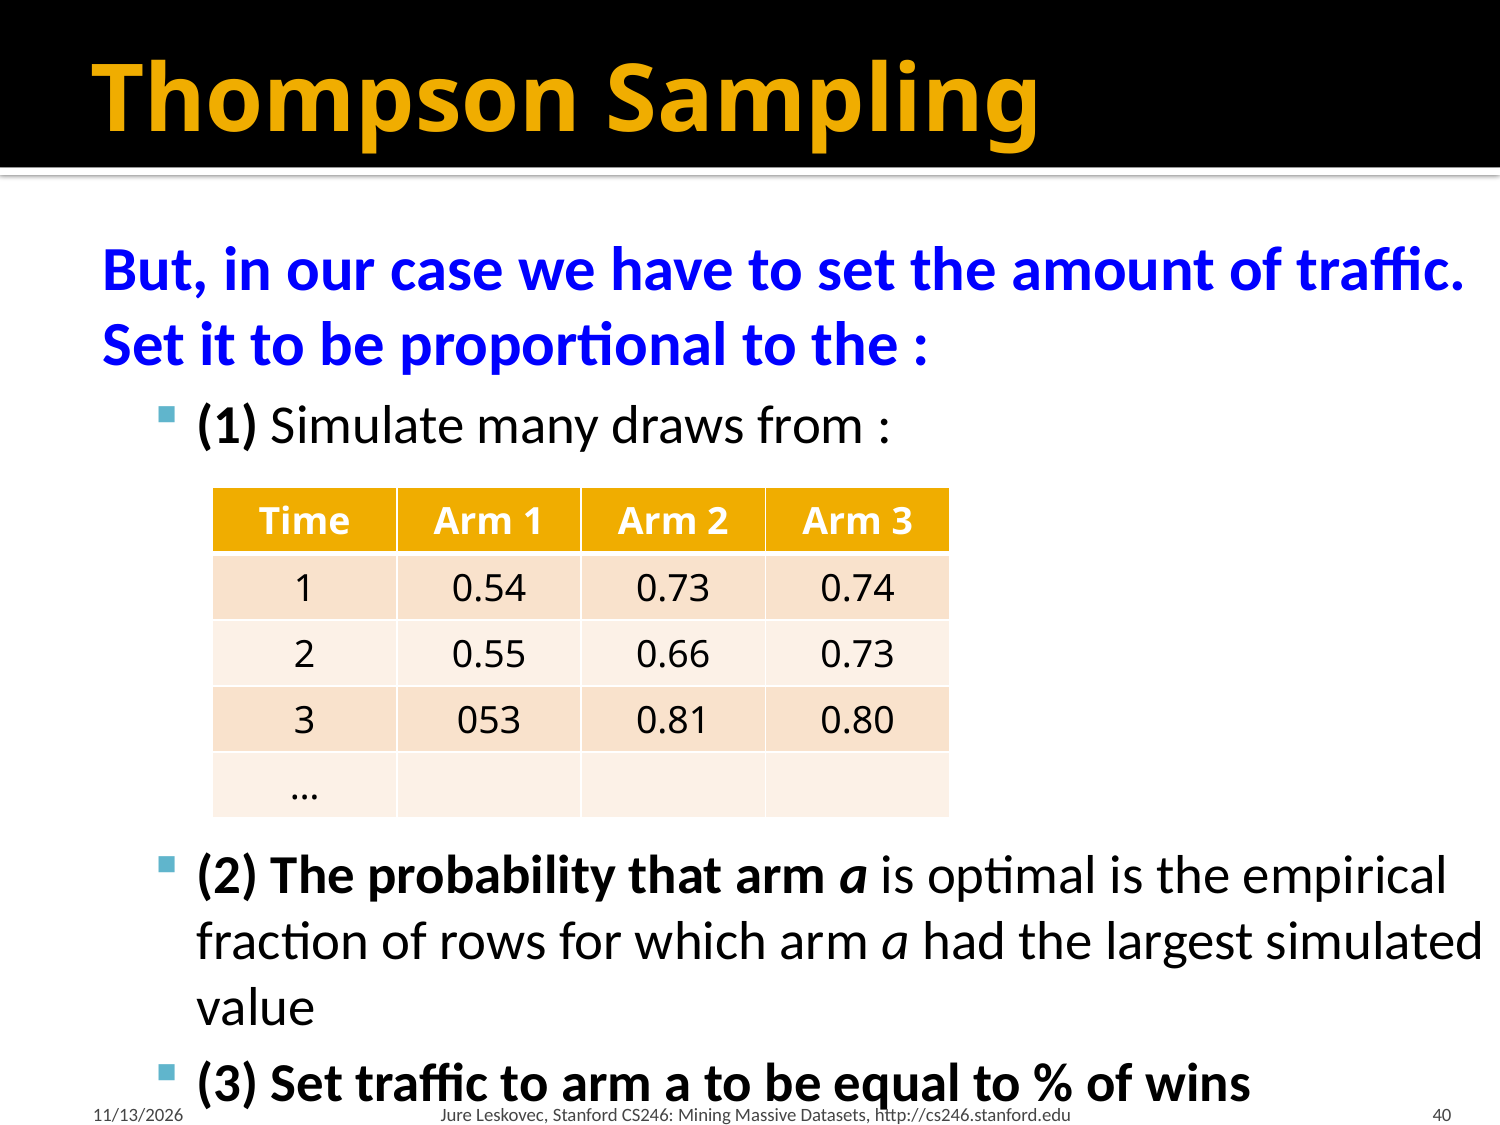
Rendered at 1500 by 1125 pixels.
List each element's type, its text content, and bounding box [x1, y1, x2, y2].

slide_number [75, 1080, 425, 1125]
table_cell 0.55 [398, 621, 580, 685]
table_cell 0.73 [582, 556, 765, 619]
table_cell 0.80 [766, 687, 949, 751]
table_cell [398, 753, 580, 817]
table_header Time [213, 488, 396, 551]
table_cell 0.74 [766, 556, 949, 619]
table_cell 2 [213, 621, 396, 685]
table_header Arm 2 [582, 488, 765, 551]
table_cell 3 [213, 687, 396, 751]
table_header Arm 3 [766, 488, 949, 551]
table_cell [766, 753, 949, 817]
table_cell 053 [398, 687, 580, 751]
table_cell 0.81 [582, 687, 765, 751]
table_cell 0.54 [398, 556, 580, 619]
footer Jure Leskovec, Stanford CS246: Mining Massive Datasets, http://cs246.stanford.edu [433, 1080, 1337, 1125]
table_cell … [213, 753, 396, 817]
slide_number 40 [1345, 1080, 1467, 1125]
table_cell [582, 753, 765, 817]
title Thompson Sampling [75, 12, 1425, 175]
table_cell 0.66 [582, 621, 765, 685]
table_header Arm 1 [398, 488, 580, 551]
table_cell 1 [213, 556, 396, 619]
table_cell 0.73 [766, 621, 949, 685]
